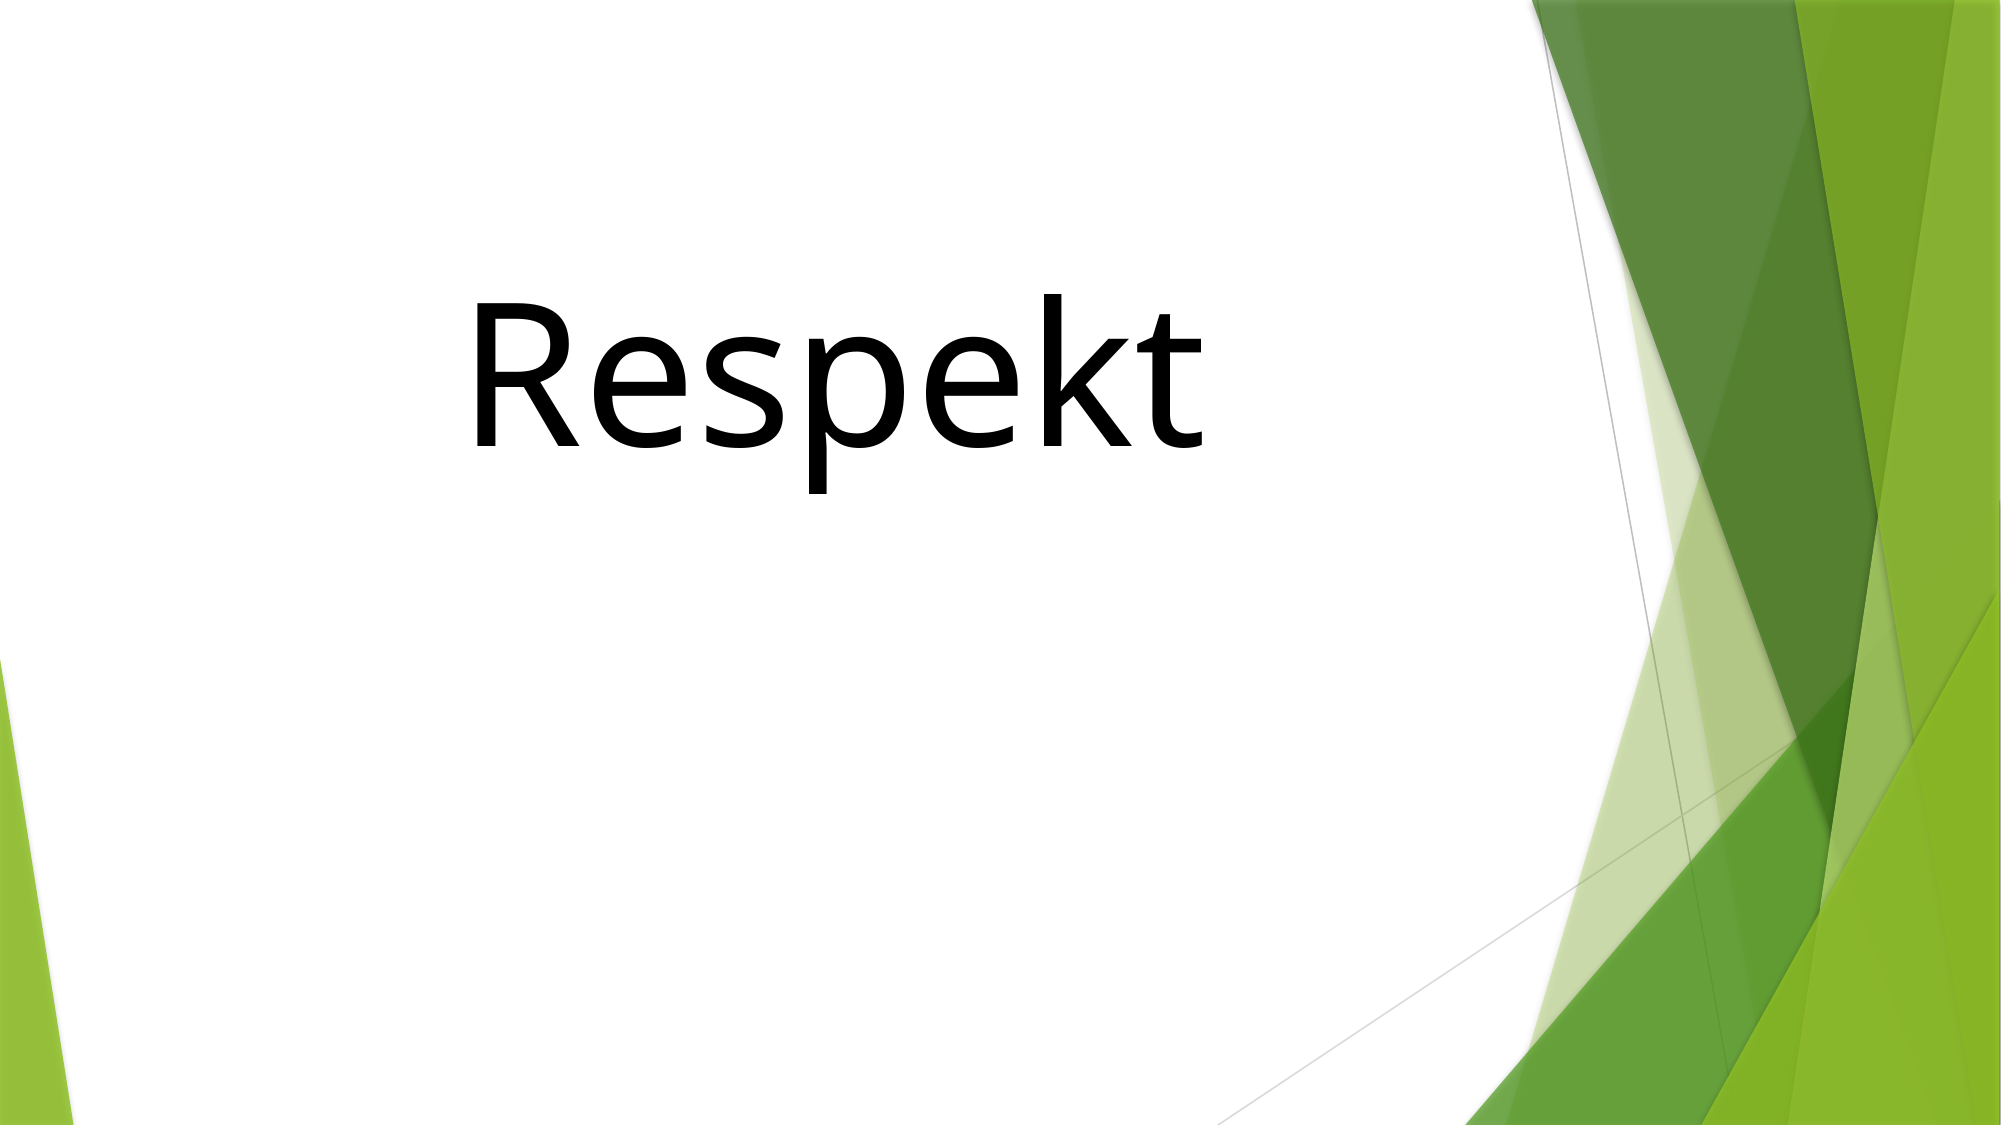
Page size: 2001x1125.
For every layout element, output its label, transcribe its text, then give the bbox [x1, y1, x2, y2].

title Respekt [127, 239, 1538, 456]
